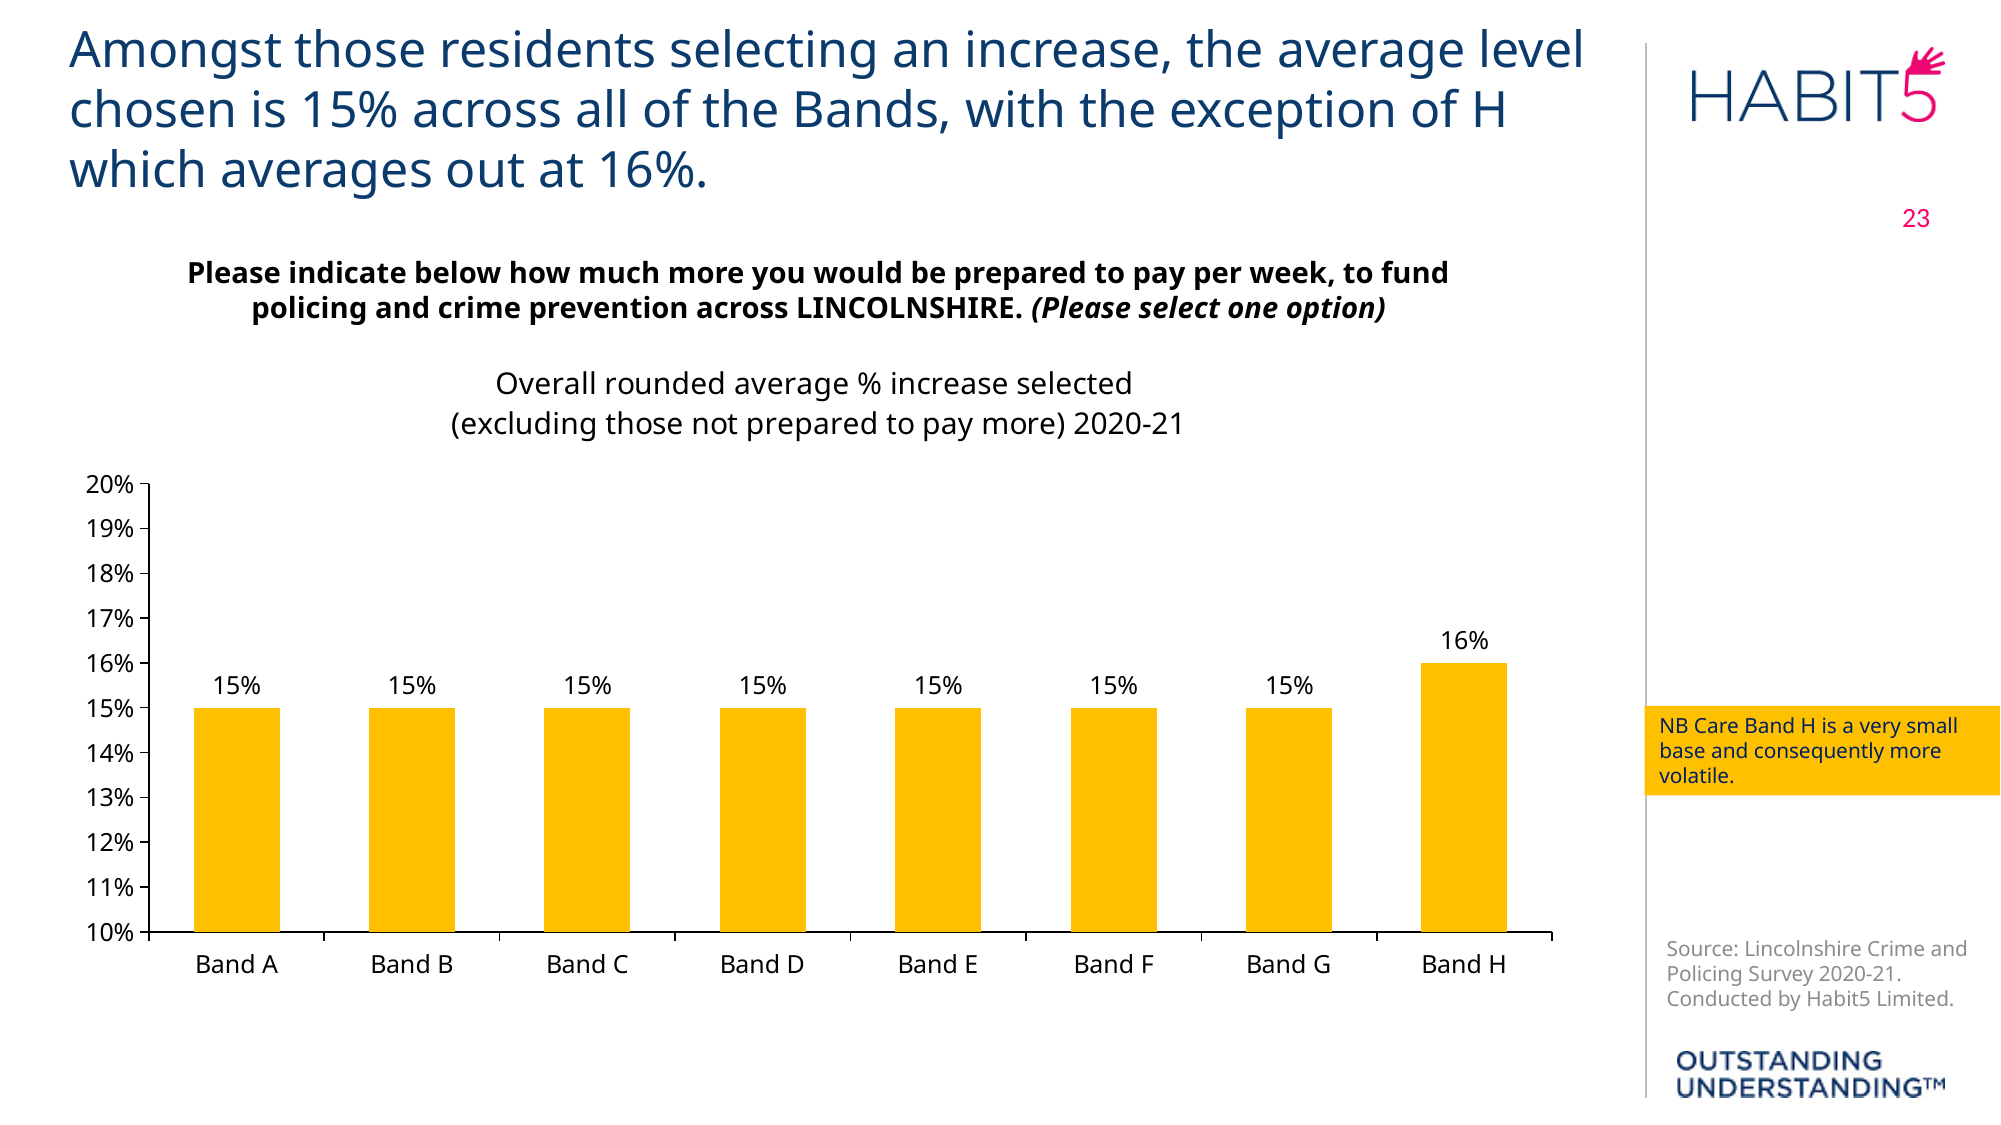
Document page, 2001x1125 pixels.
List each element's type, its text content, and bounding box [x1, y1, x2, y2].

picture [1677, 1051, 1945, 1098]
text_box NB Care Band H is a very small base and consequently more volatile. [1644, 705, 2000, 796]
picture [1692, 47, 1945, 122]
text_box Amongst those residents selecting an increase, the average level chosen is 15% across all of the Bands, with the exception of H which averages out at 16%. [49, 7, 1625, 207]
text_box Please indicate below how much more you would be prepared to pay per week, to fund policing and crime prevention across LINCOLNSHIRE. (Please select one option) [54, 247, 1583, 332]
slide_number 23 [1714, 184, 1945, 248]
chart [54, 332, 1583, 995]
